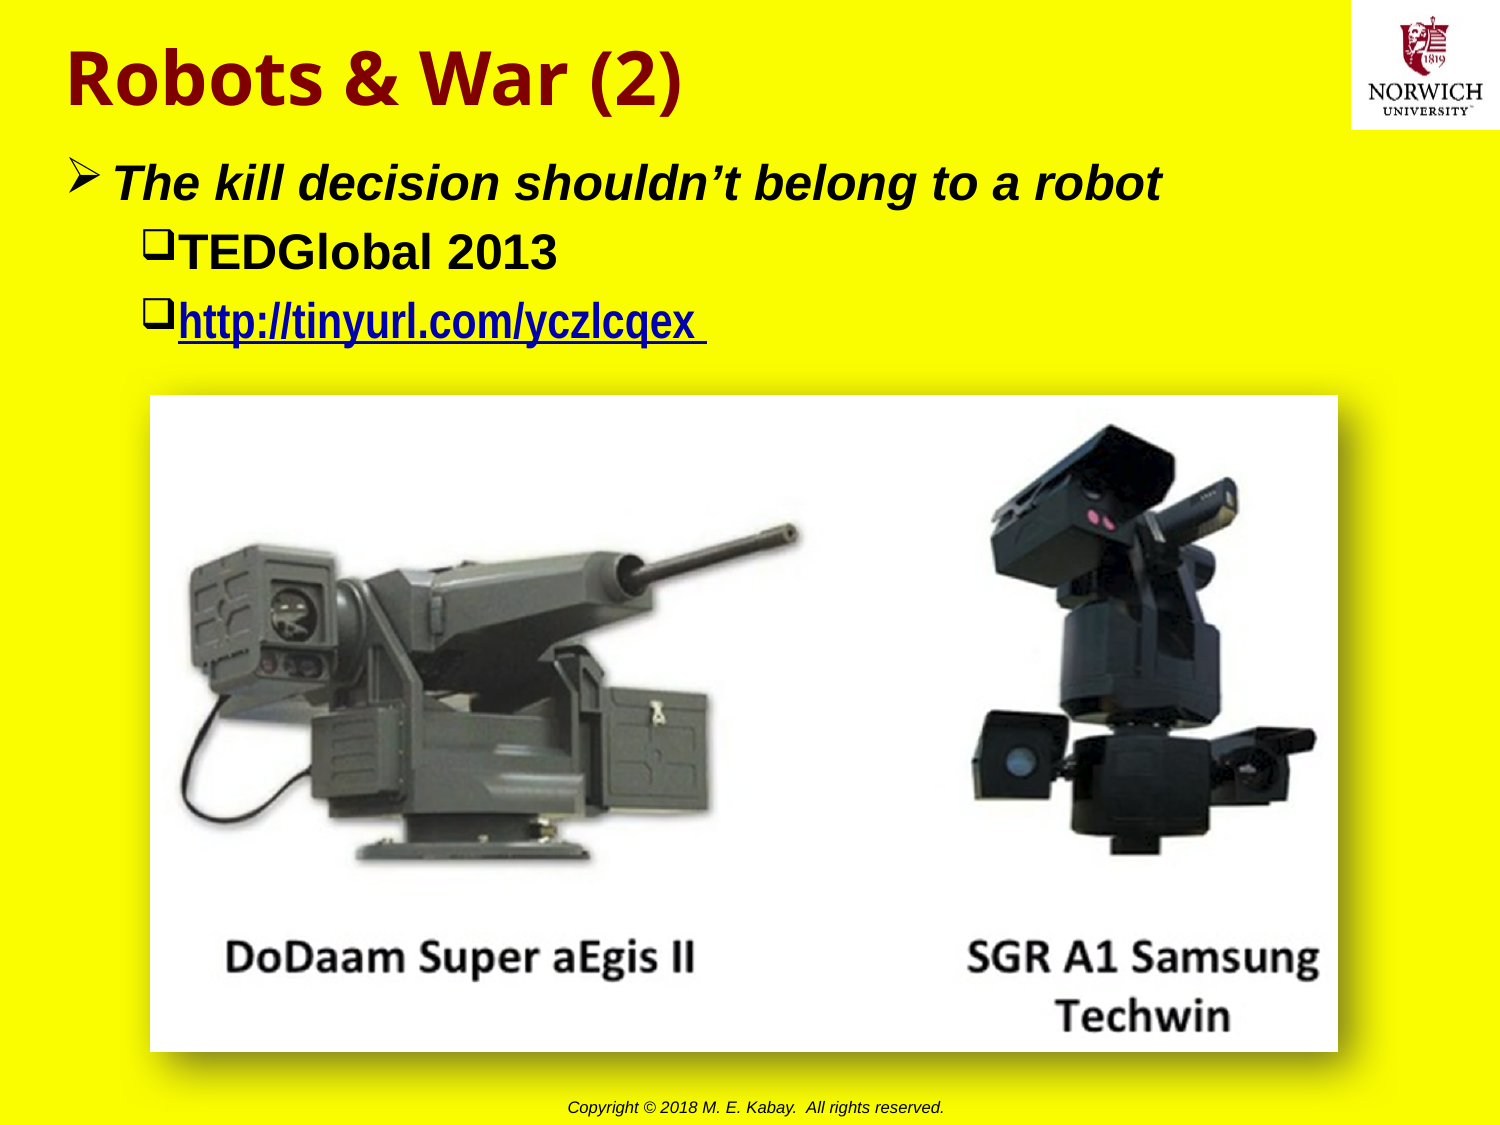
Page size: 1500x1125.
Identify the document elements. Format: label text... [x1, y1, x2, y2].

list The kill decision shouldn’t belong to a robot TEDGlobal 2013 http://tinyurl.com/yczlcqex [49, 149, 1339, 1038]
title Robots & War (2) [49, 24, 1339, 138]
picture [149, 395, 1338, 1052]
picture [1351, 0, 1500, 130]
